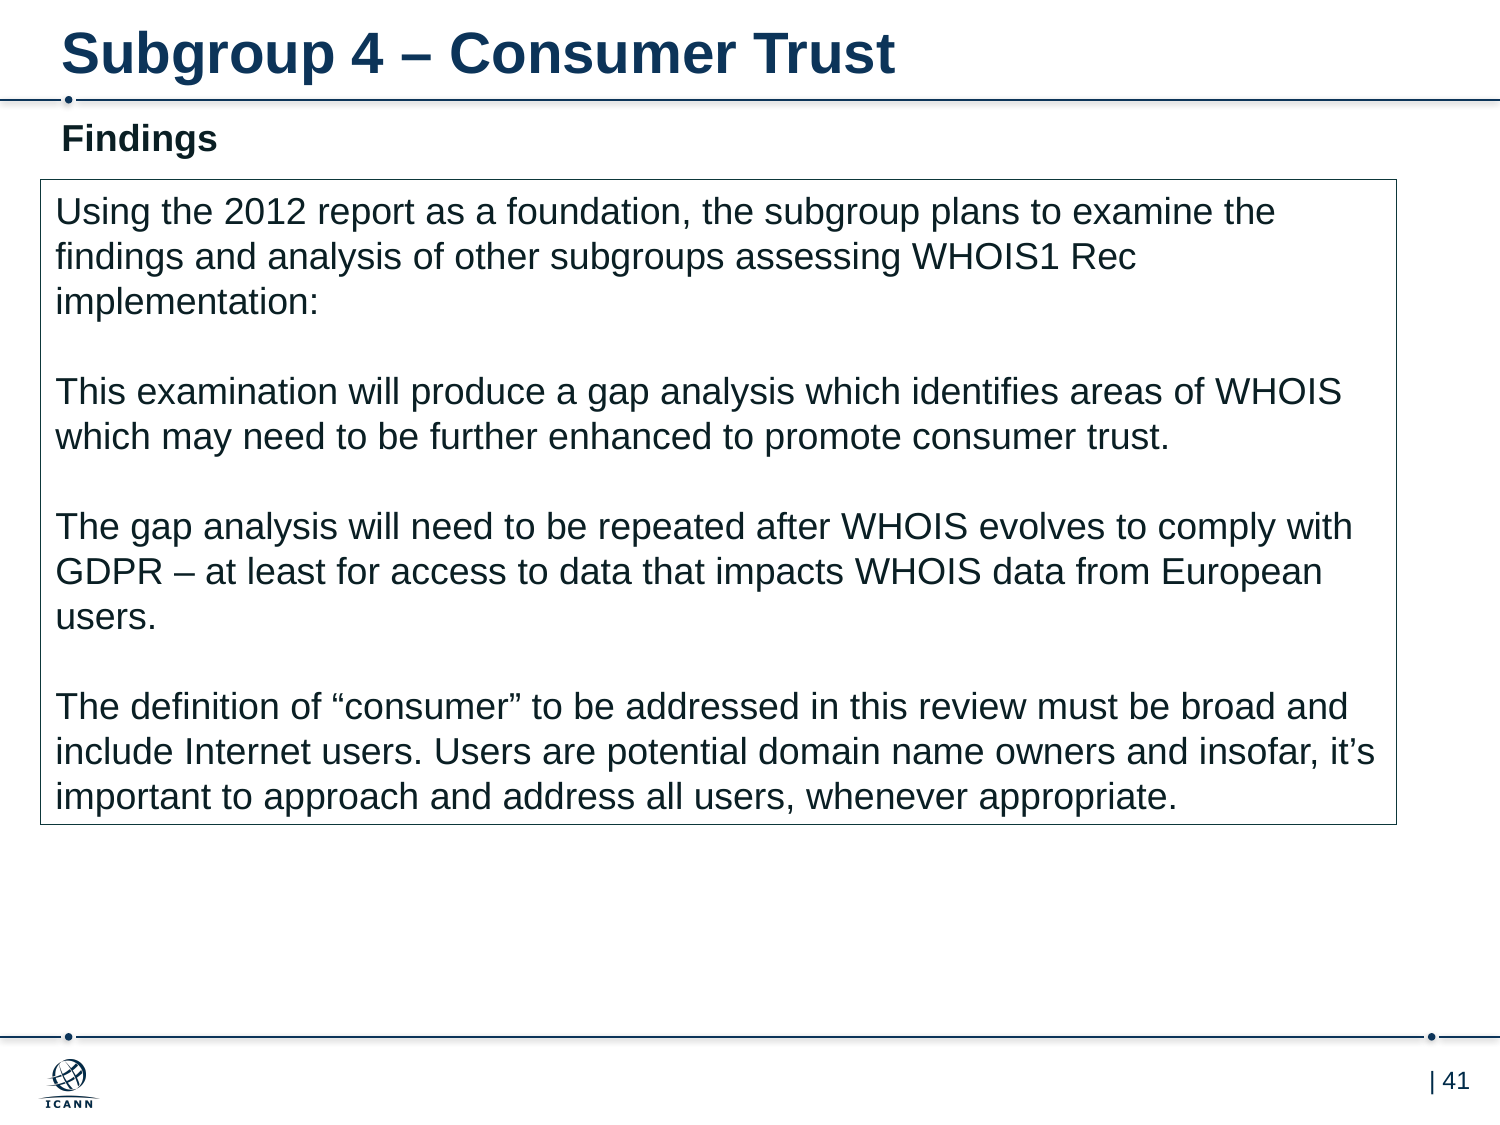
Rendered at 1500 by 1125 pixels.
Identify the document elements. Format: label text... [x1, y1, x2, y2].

text_box Findings [61, 114, 740, 160]
picture [38, 1059, 100, 1108]
text_box Using the 2012 report as a foundation, the subgroup plans to examine the findings and analysis of other subgroups assessing WHOIS1 Rec implementation: This examination will produce a gap analysis which identifies areas of WHOIS which may need to be further enhanced to promote consumer trust. The gap analysis will need to be repeated after WHOIS evolves to comply with GDPR – at least for access to data that impacts WHOIS data from European users. The definition of “consumer” to be addressed in this review must be broad and include Internet users. Users are potential domain name owners and insofar, it’s important to approach and address all users, whenever appropriate. [40, 179, 1397, 825]
title Subgroup 4 – Consumer Trust [61, 7, 1376, 82]
